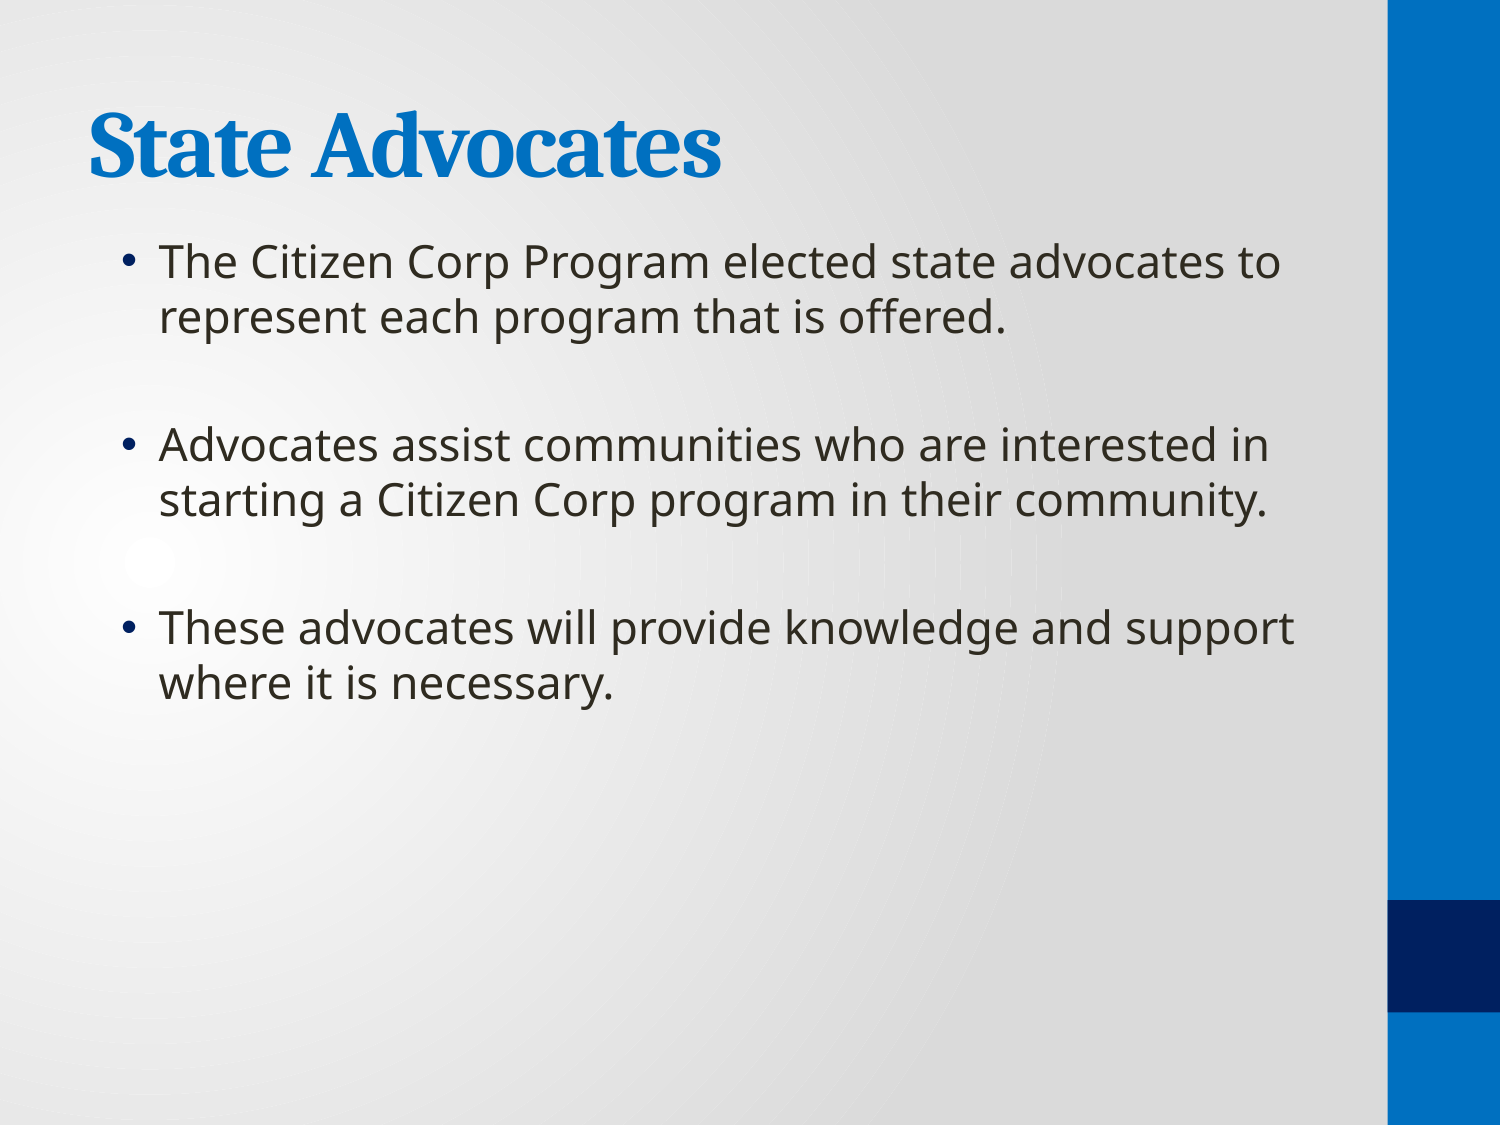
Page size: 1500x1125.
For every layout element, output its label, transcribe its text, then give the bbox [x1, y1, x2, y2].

title State Advocates [75, 45, 1325, 233]
list The Citizen Corp Program elected state advocates to represent each program that is offered. Advocates assist communities who are interested in starting a Citizen Corp program in their community. These advocates will provide knowledge and support where it is necessary. [87, 224, 1338, 1013]
